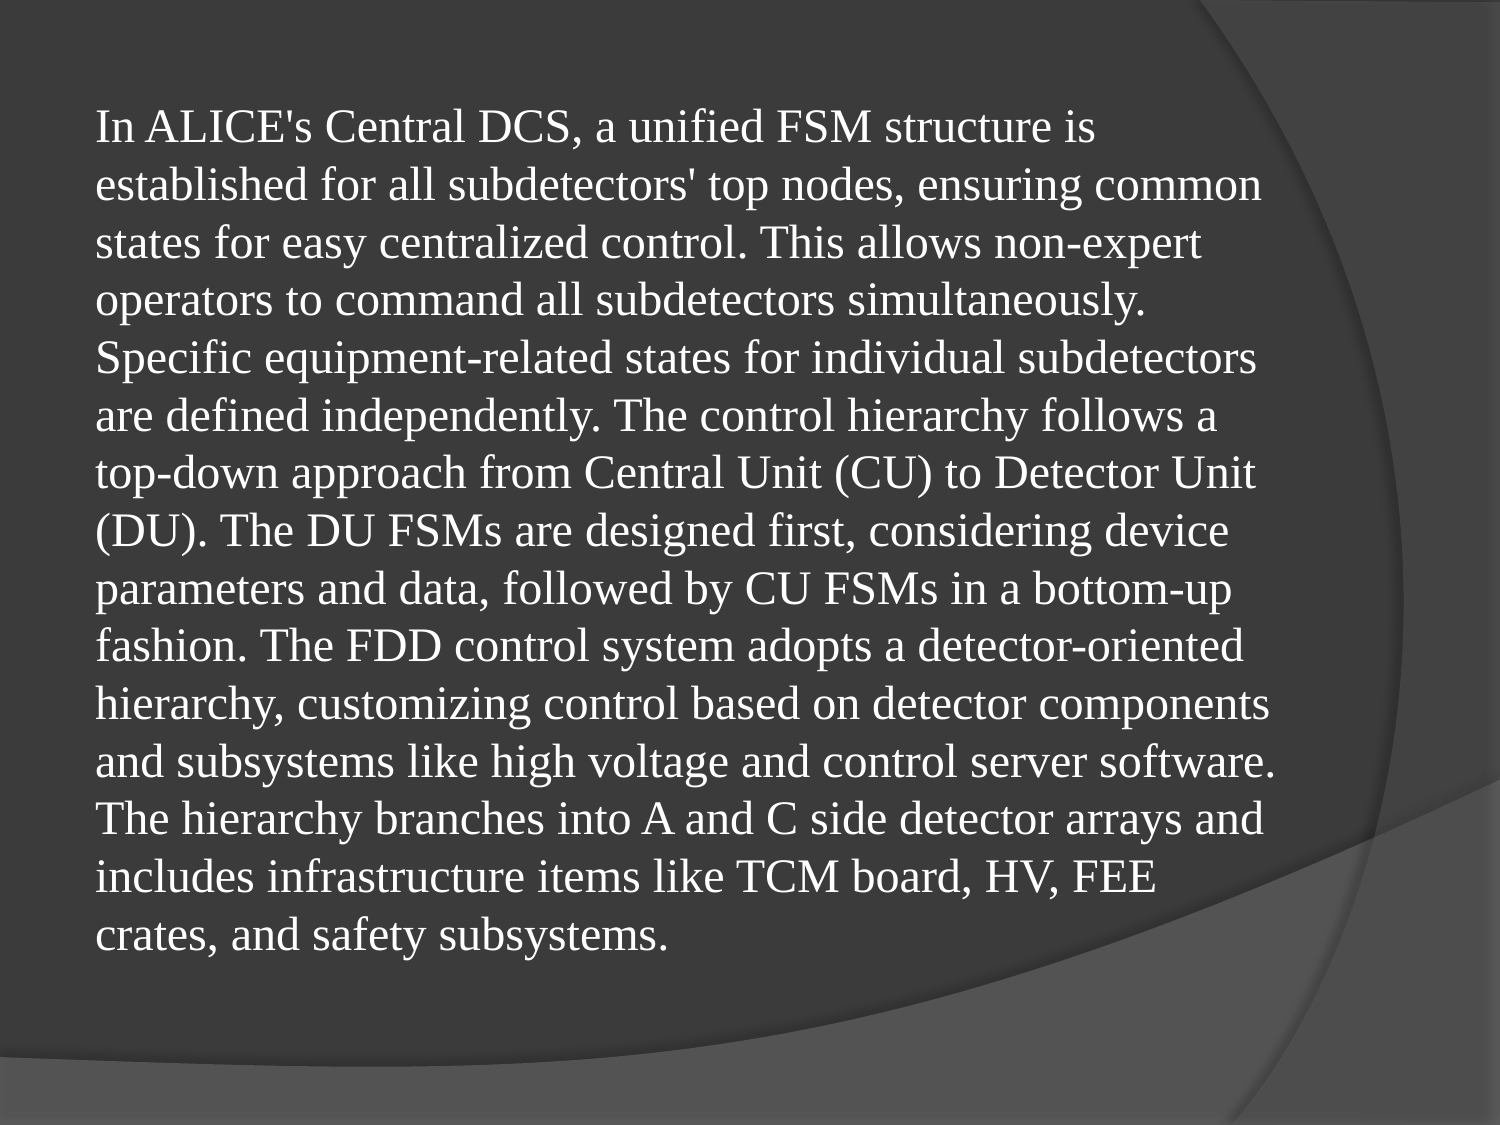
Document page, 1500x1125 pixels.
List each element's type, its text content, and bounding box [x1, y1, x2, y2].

list In ALICE's Central DCS, a unified FSM structure is established for all subdetectors' top nodes, ensuring common states for easy centralized control. This allows non-expert operators to command all subdetectors simultaneously. Specific equipment-related states for individual subdetectors are defined independently. The control hierarchy follows a top-down approach from Central Unit (CU) to Detector Unit (DU). The DU FSMs are designed first, considering device parameters and data, followed by CU FSMs in a bottom-up fashion. The FDD control system adopts a detector-oriented hierarchy, customizing control based on detector components and subsystems like high voltage and control server software. The hierarchy branches into A and C side detector arrays and includes infrastructure items like TCM board, HV, FEE crates, and safety subsystems. [75, 87, 1300, 1005]
